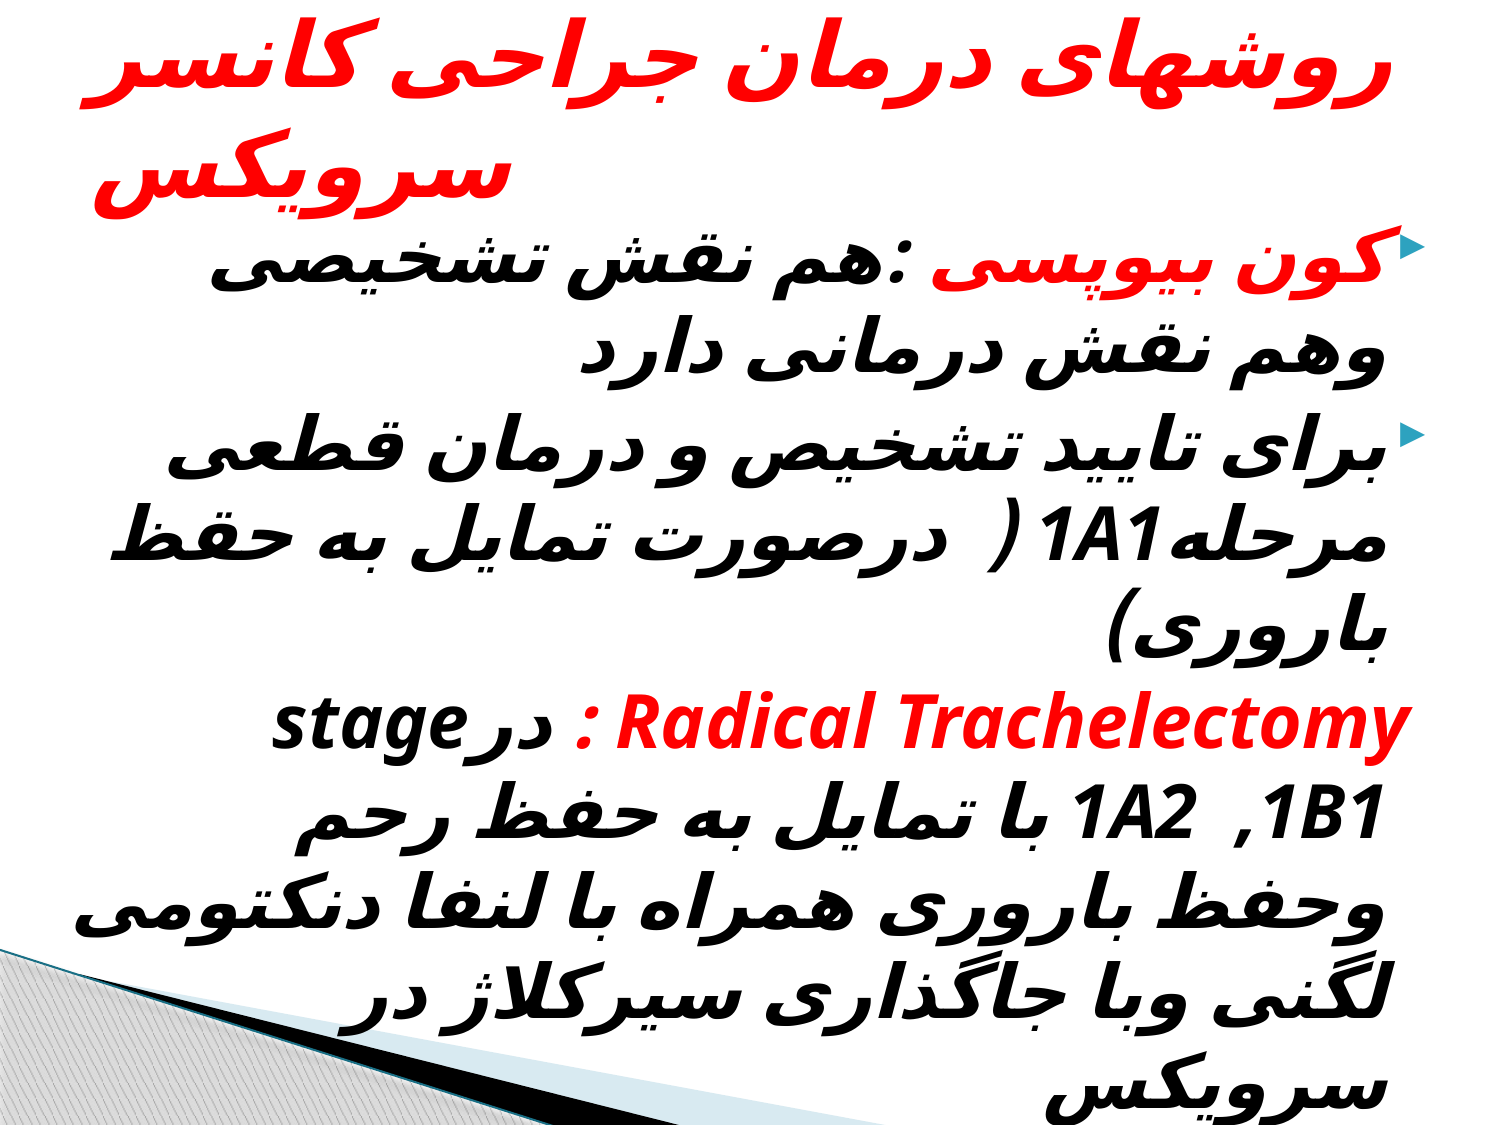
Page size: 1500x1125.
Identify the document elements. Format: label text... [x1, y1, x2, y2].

title روشهای درمان جراحی کانسر سرویکس [75, 0, 1425, 213]
list کون بیوپسی :هم نقش تشخیصی وهم نقش درمانی دارد برای تایید تشخیص و درمان قطعی مرحله1A1 ( درصورت تمایل به حقظ باروری) Radical Trachelectomy : درstage 1A2 ,1B1 با تمایل به حفظ رحم وحفظ باروری همراه با لنفا دنکتومی لگنی وبا جاگذاری سیرکلاژ در سرویکس کاندیدهای ایده ال : تومور کوچکتر از 2cm باغدد لنفاوی منفی [37, 200, 1463, 1000]
